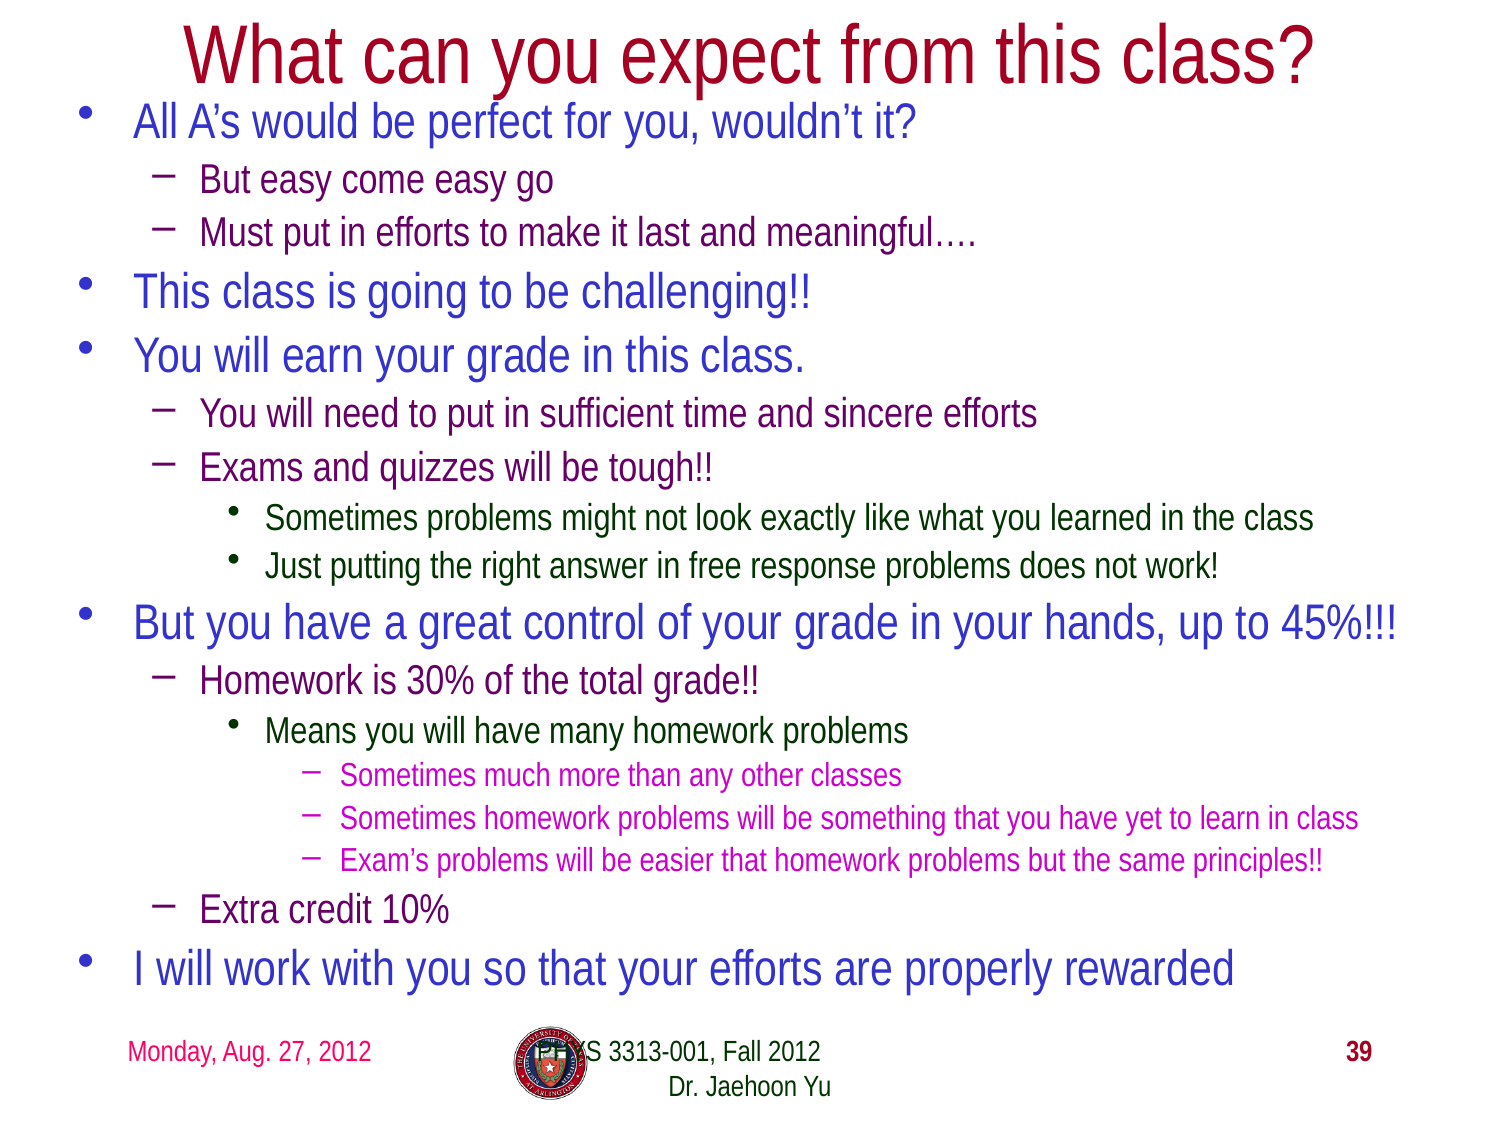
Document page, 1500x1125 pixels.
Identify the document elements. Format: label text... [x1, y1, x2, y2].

list All A’s would be perfect for you, wouldn’t it? But easy come easy go Must put in efforts to make it last and meaningful…. This class is going to be challenging!! You will earn your grade in this class. You will need to put in sufficient time and sincere efforts Exams and quizzes will be tough!! Sometimes problems might not look exactly like what you learned in the class Just putting the right answer in free response problems does not work! But you have a great control of your grade in your hands, up to 45%!!! Homework is 30% of the total grade!! Means you will have many homework problems Sometimes much more than any other classes Sometimes homework problems will be something that you have yet to learn in class Exam’s problems will be easier that homework problems but the same principles!! Extra credit 10% I will work with you so that your efforts are properly rewarded [62, 87, 1451, 1101]
title What can you expect from this class? [112, 0, 1388, 87]
